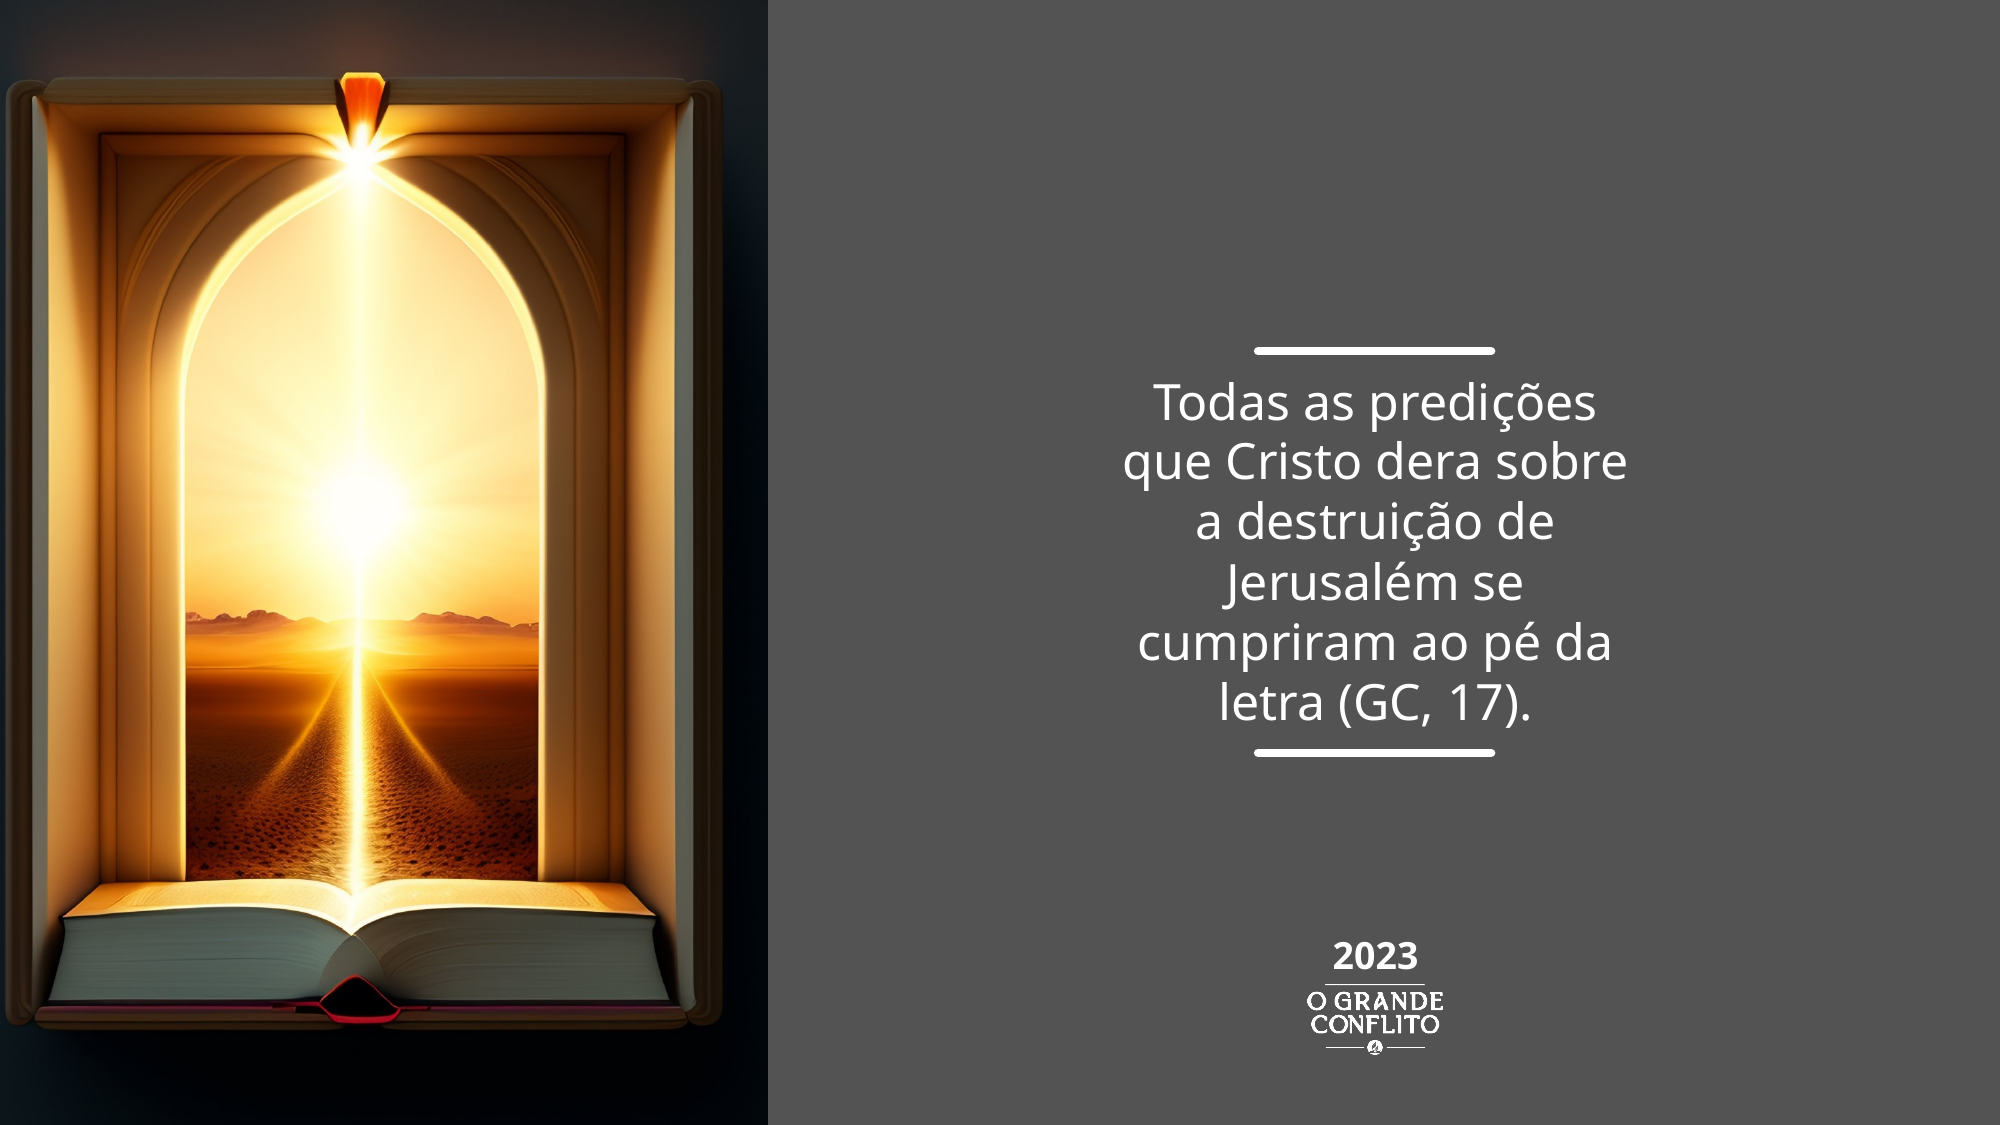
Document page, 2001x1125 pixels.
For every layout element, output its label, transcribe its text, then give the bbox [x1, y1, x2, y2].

text_box Todas as predições que Cristo dera sobre a destruição de Jerusalém se cumpriram ao pé da letra (GC, 17). [1096, 362, 1655, 738]
text_box [799, 0, 2000, 1125]
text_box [1307, 924, 1443, 1055]
picture [0, 0, 799, 1125]
